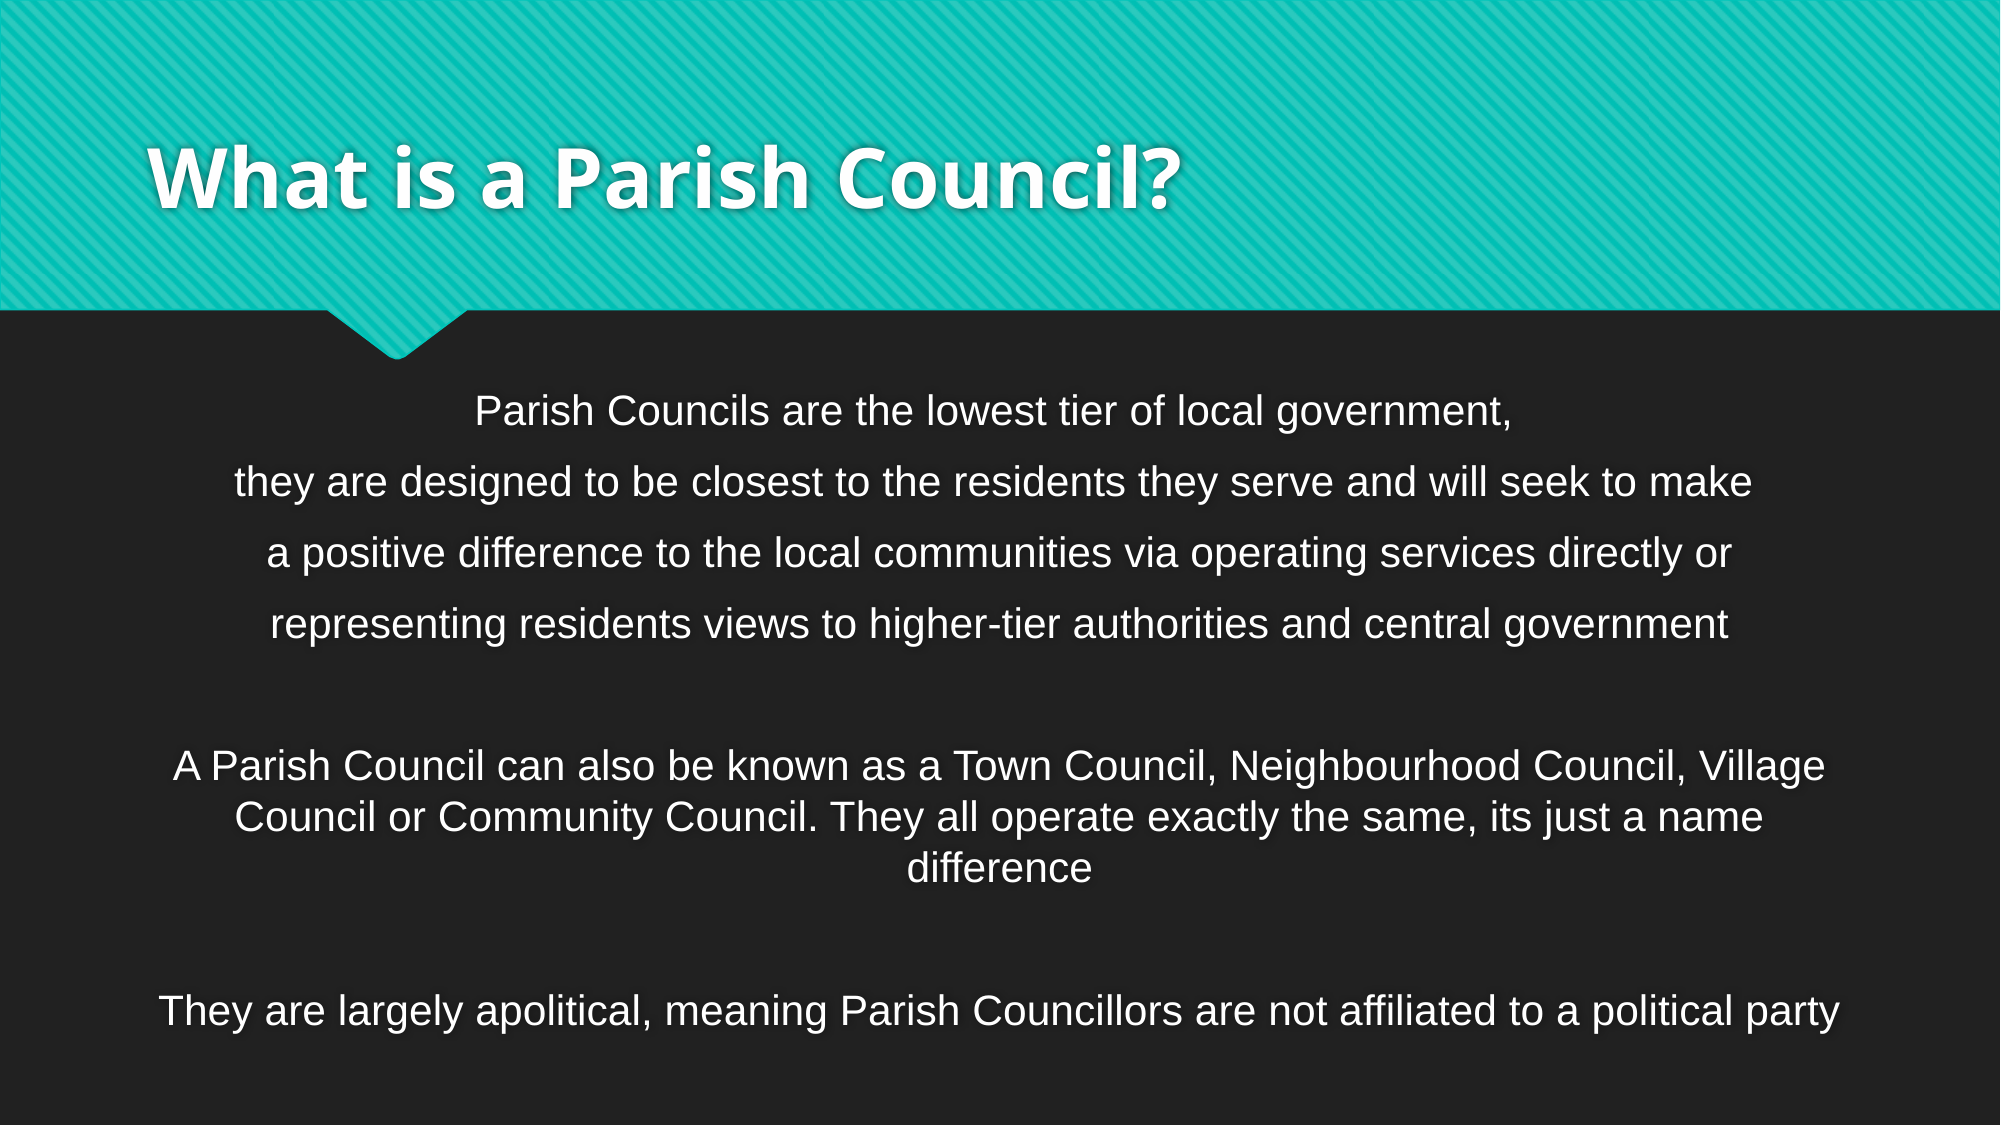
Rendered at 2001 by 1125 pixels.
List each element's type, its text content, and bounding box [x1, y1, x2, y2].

list Parish Councils are the lowest tier of local government, they are designed to be closest to the residents they serve and will seek to make a positive difference to the local communities via operating services directly or representing residents views to higher-tier authorities and central government A Parish Council can also be known as a Town Council, Neighbourhood Council, Village Council or Community Council. They all operate exactly the same, its just a name difference They are largely apolitical, meaning Parish Councillors are not affiliated to a political party [134, 364, 1866, 1052]
title What is a Parish Council? [132, 73, 1868, 233]
